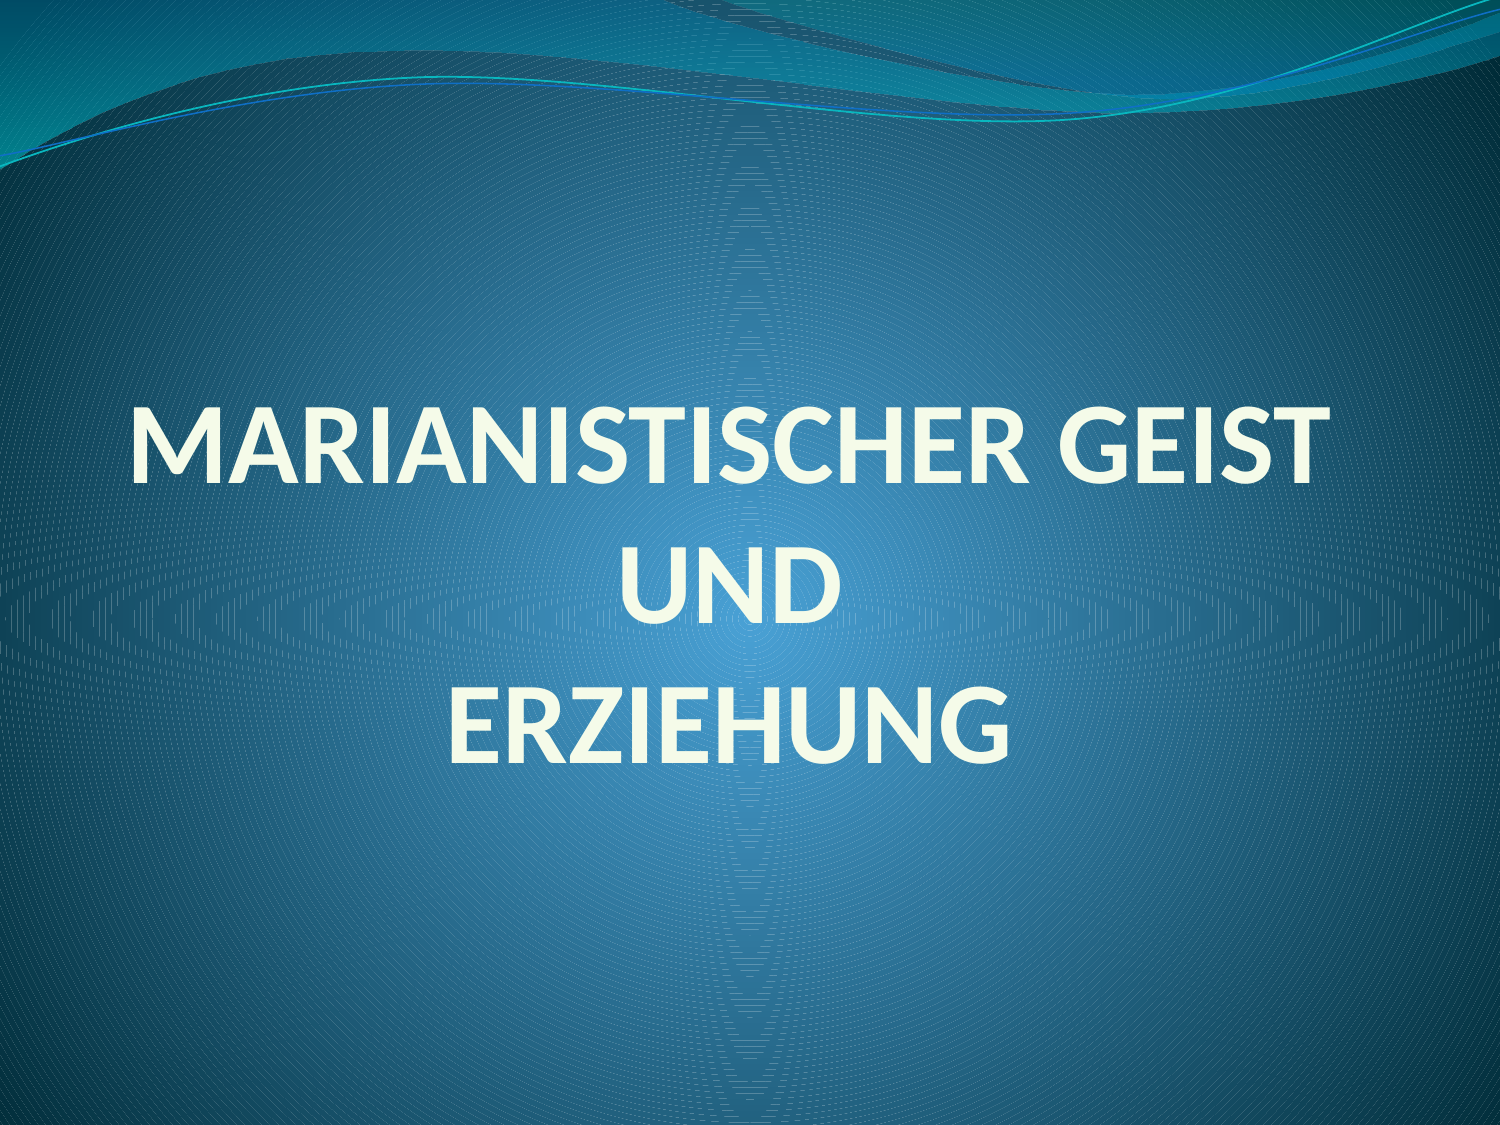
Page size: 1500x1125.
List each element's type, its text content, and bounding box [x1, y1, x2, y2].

title MARIANISTISCHER GEIST UND ERZIEHUNG [87, 290, 1376, 787]
